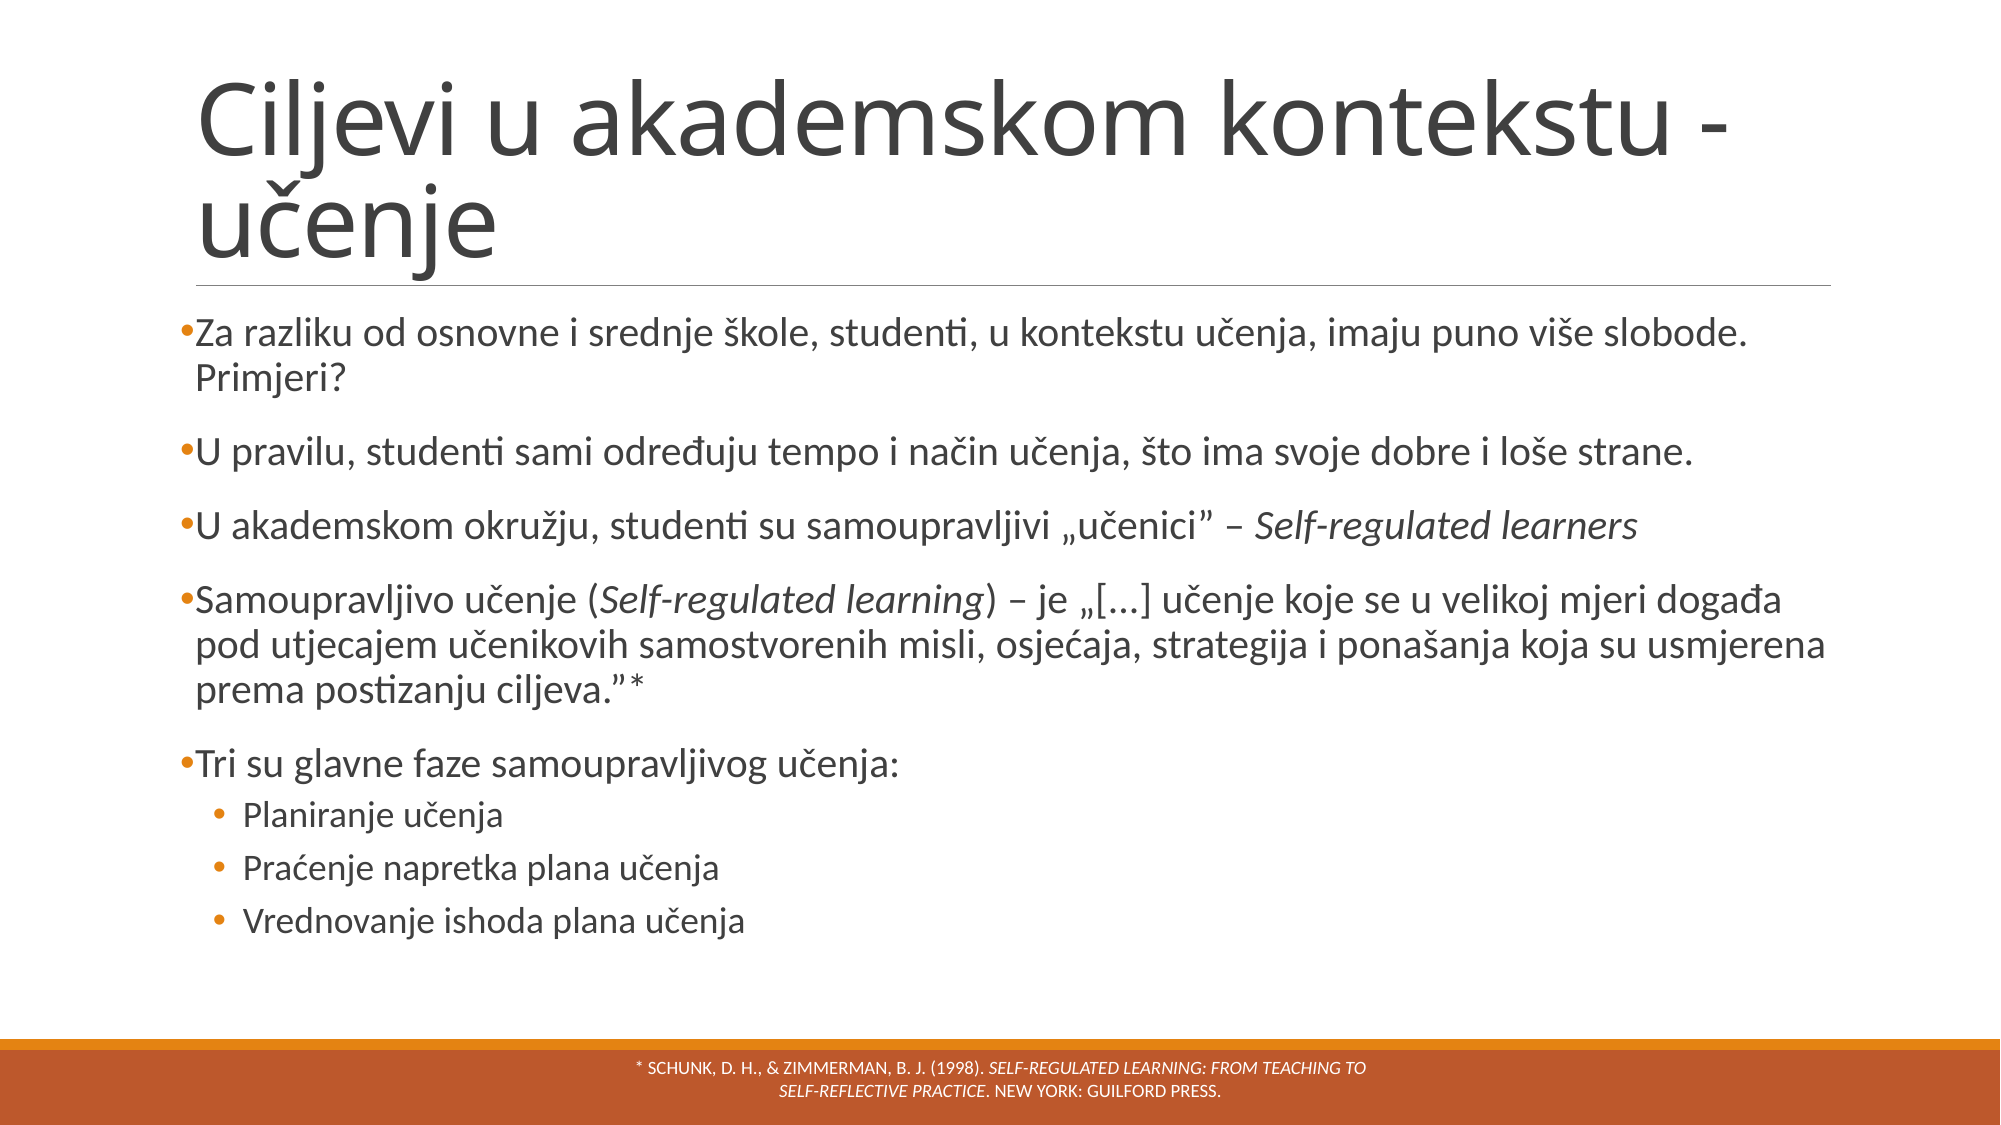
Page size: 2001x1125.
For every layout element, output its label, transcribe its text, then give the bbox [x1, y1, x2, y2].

title Ciljevi u akademskom kontekstu - učenje [180, 47, 1830, 285]
list Za razliku od osnovne i srednje škole, studenti, u kontekstu učenja, imaju puno više slobode. Primjeri? U pravilu, studenti sami određuju tempo i način učenja, što ima svoje dobre i loše strane. U akademskom okružju, studenti su samoupravljivi „učenici” – Self-regulated learners Samoupravljivo učenje (Self-regulated learning) – je „[...] učenje koje se u velikoj mjeri događa pod utjecajem učenikovih samostvorenih misli, osjećaja, strategija i ponašanja koja su usmjerena prema postizanju ciljeva.”* Tri su glavne faze samoupravljivog učenja: Planiranje učenja Praćenje napretka plana učenja Vrednovanje ishoda plana učenja [180, 302, 1830, 963]
footer * Schunk, D. H., & Zimmerman, B. J. (1998). Self-Regulated Learning: From Teaching to Self-Reflective Practice. New York: Guilford Press. [604, 1059, 1396, 1120]
